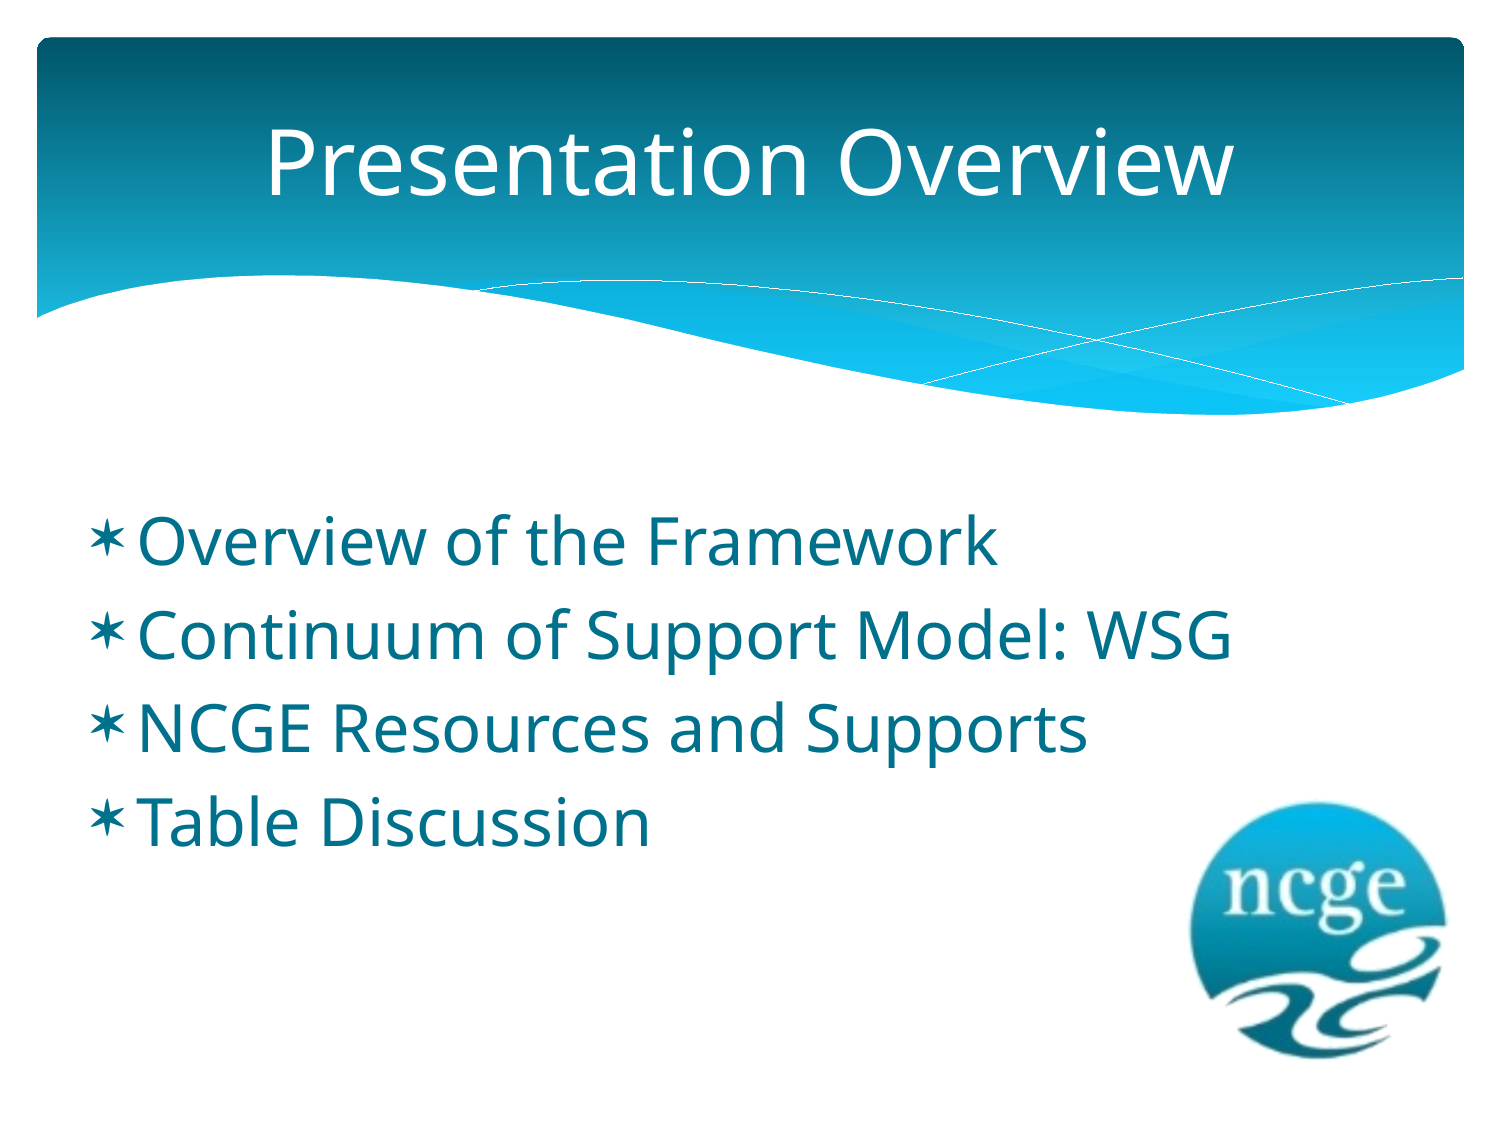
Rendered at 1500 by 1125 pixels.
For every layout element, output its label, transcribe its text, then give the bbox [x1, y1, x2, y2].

list Overview of the Framework Continuum of Support Model: WSG NCGE Resources and Supports Table Discussion [76, 491, 1425, 1076]
title Presentation Overview [75, 55, 1425, 261]
picture [1186, 798, 1451, 1076]
